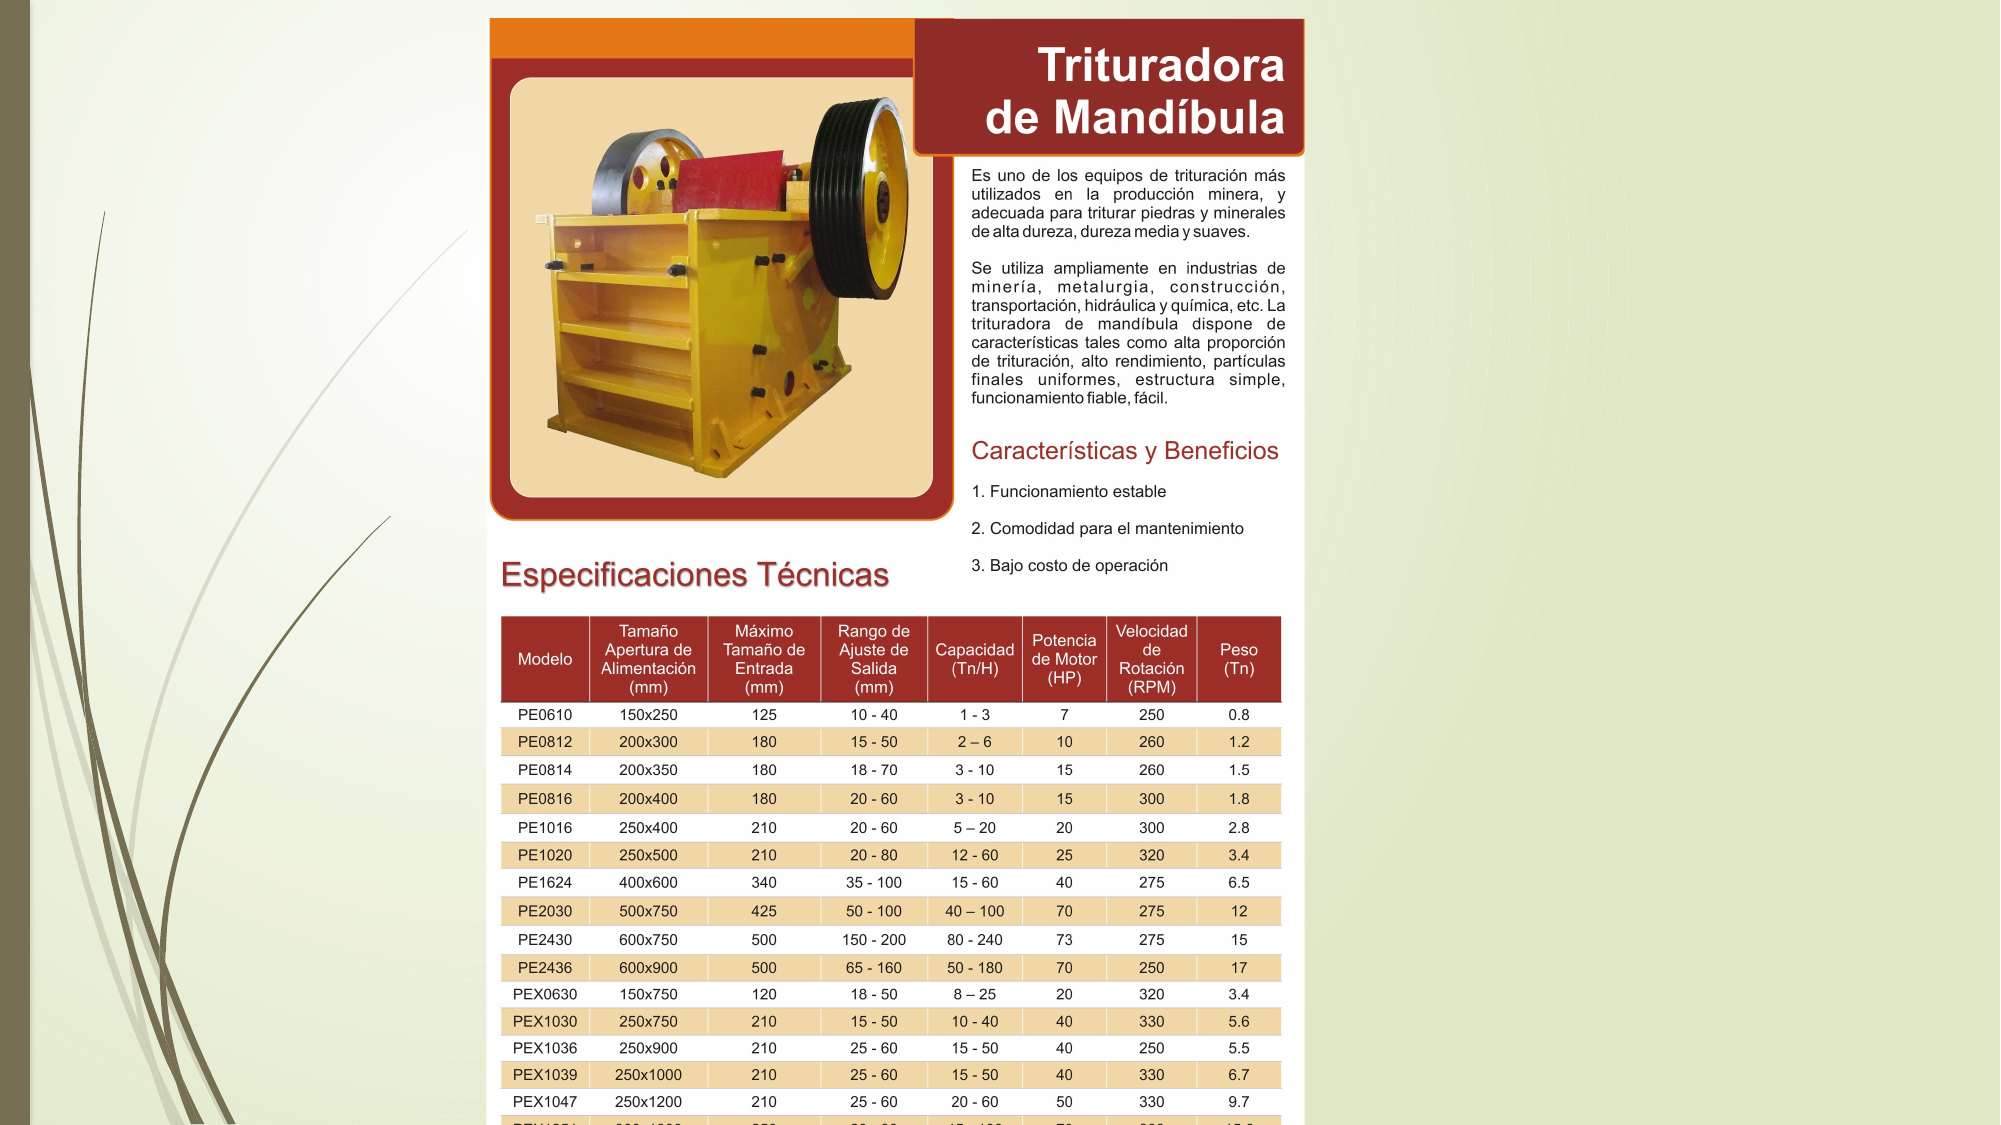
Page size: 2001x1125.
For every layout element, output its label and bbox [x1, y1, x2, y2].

text_box [486, 18, 1305, 1125]
